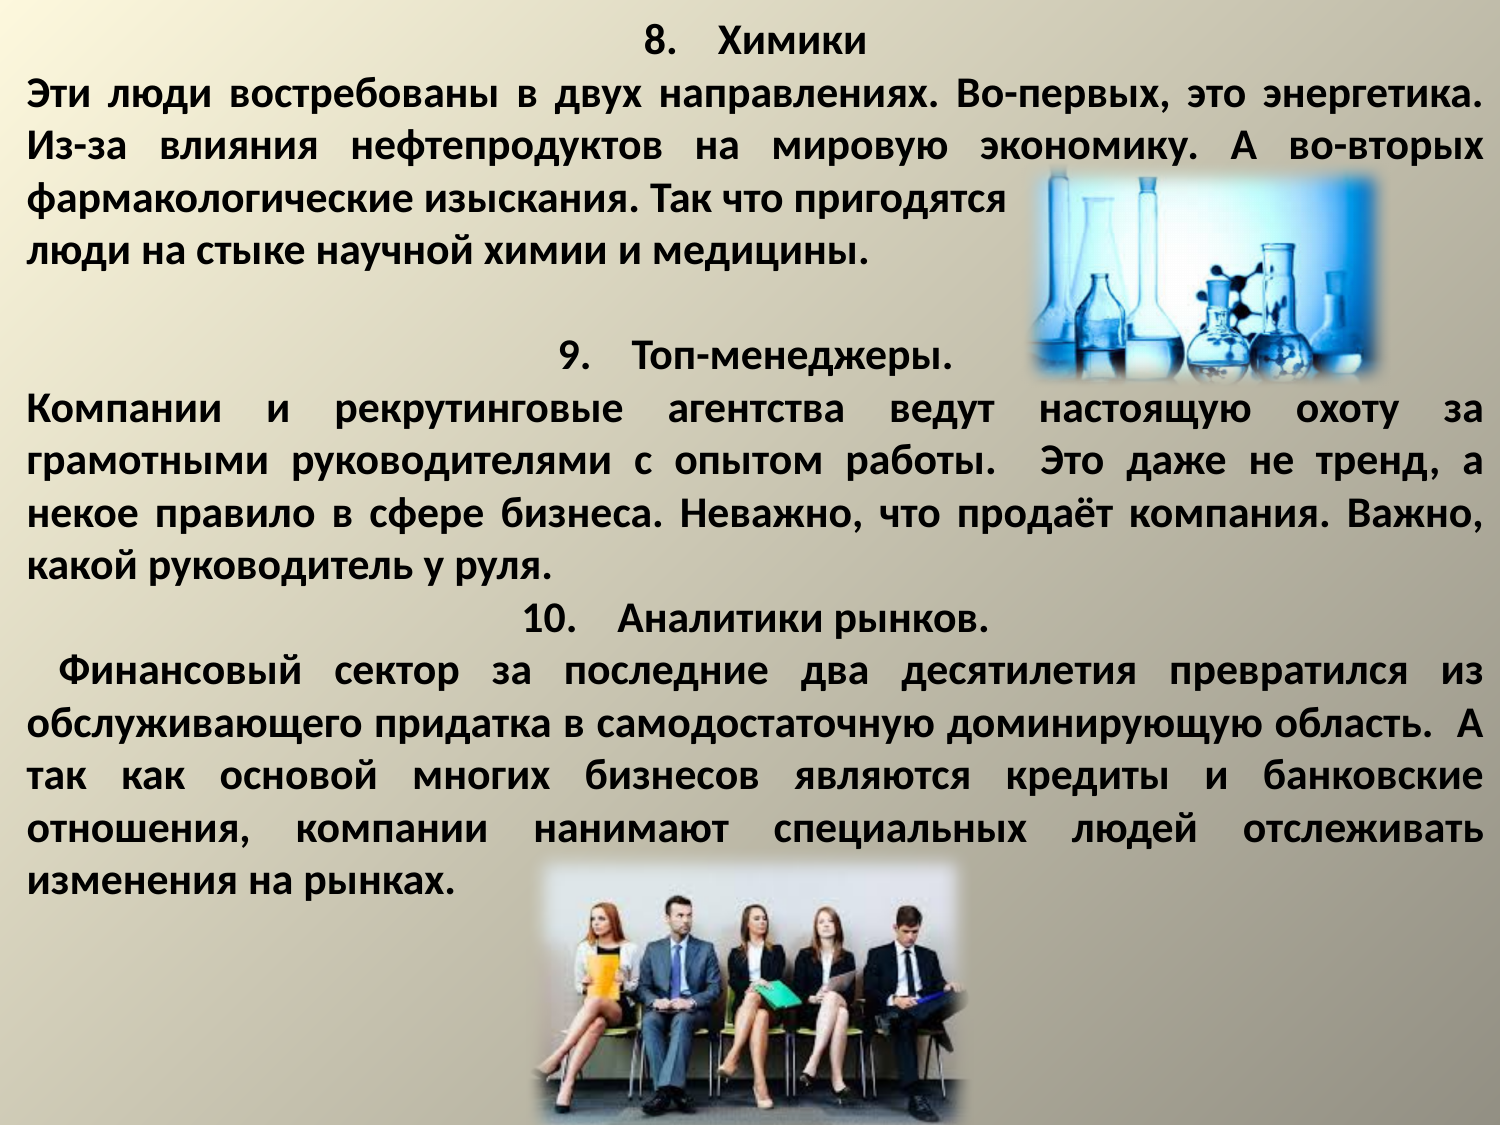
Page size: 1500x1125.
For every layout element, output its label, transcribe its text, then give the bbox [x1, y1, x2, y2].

picture [525, 845, 975, 1125]
picture [1021, 160, 1392, 389]
text_box 8. Химики Эти люди востребованы в двух направлениях. Во-первых, это энергетика. Из-за влияния нефтепродуктов на мировую экономику. А во-вторых фармакологические изыскания. Так что пригодятся люди на стыке научной химии и медицины. 9. Топ-менеджеры. Компании и рекрутинговые агентства ведут настоящую охоту за грамотными руководителями с опытом работы. Это даже не тренд, а некое правило в сфере бизнеса. Неважно, что продаёт компания. Важно, какой руководитель у руля. 10. Аналитики рынков. Финансовый сектор за последние два десятилетия превратился из обслуживающего придатка в самодостаточную доминирующую область. А так как основой многих бизнесов являются кредиты и банковские отношения, компании нанимают специальных людей отслеживать изменения на рынках. [11, 3, 1500, 921]
